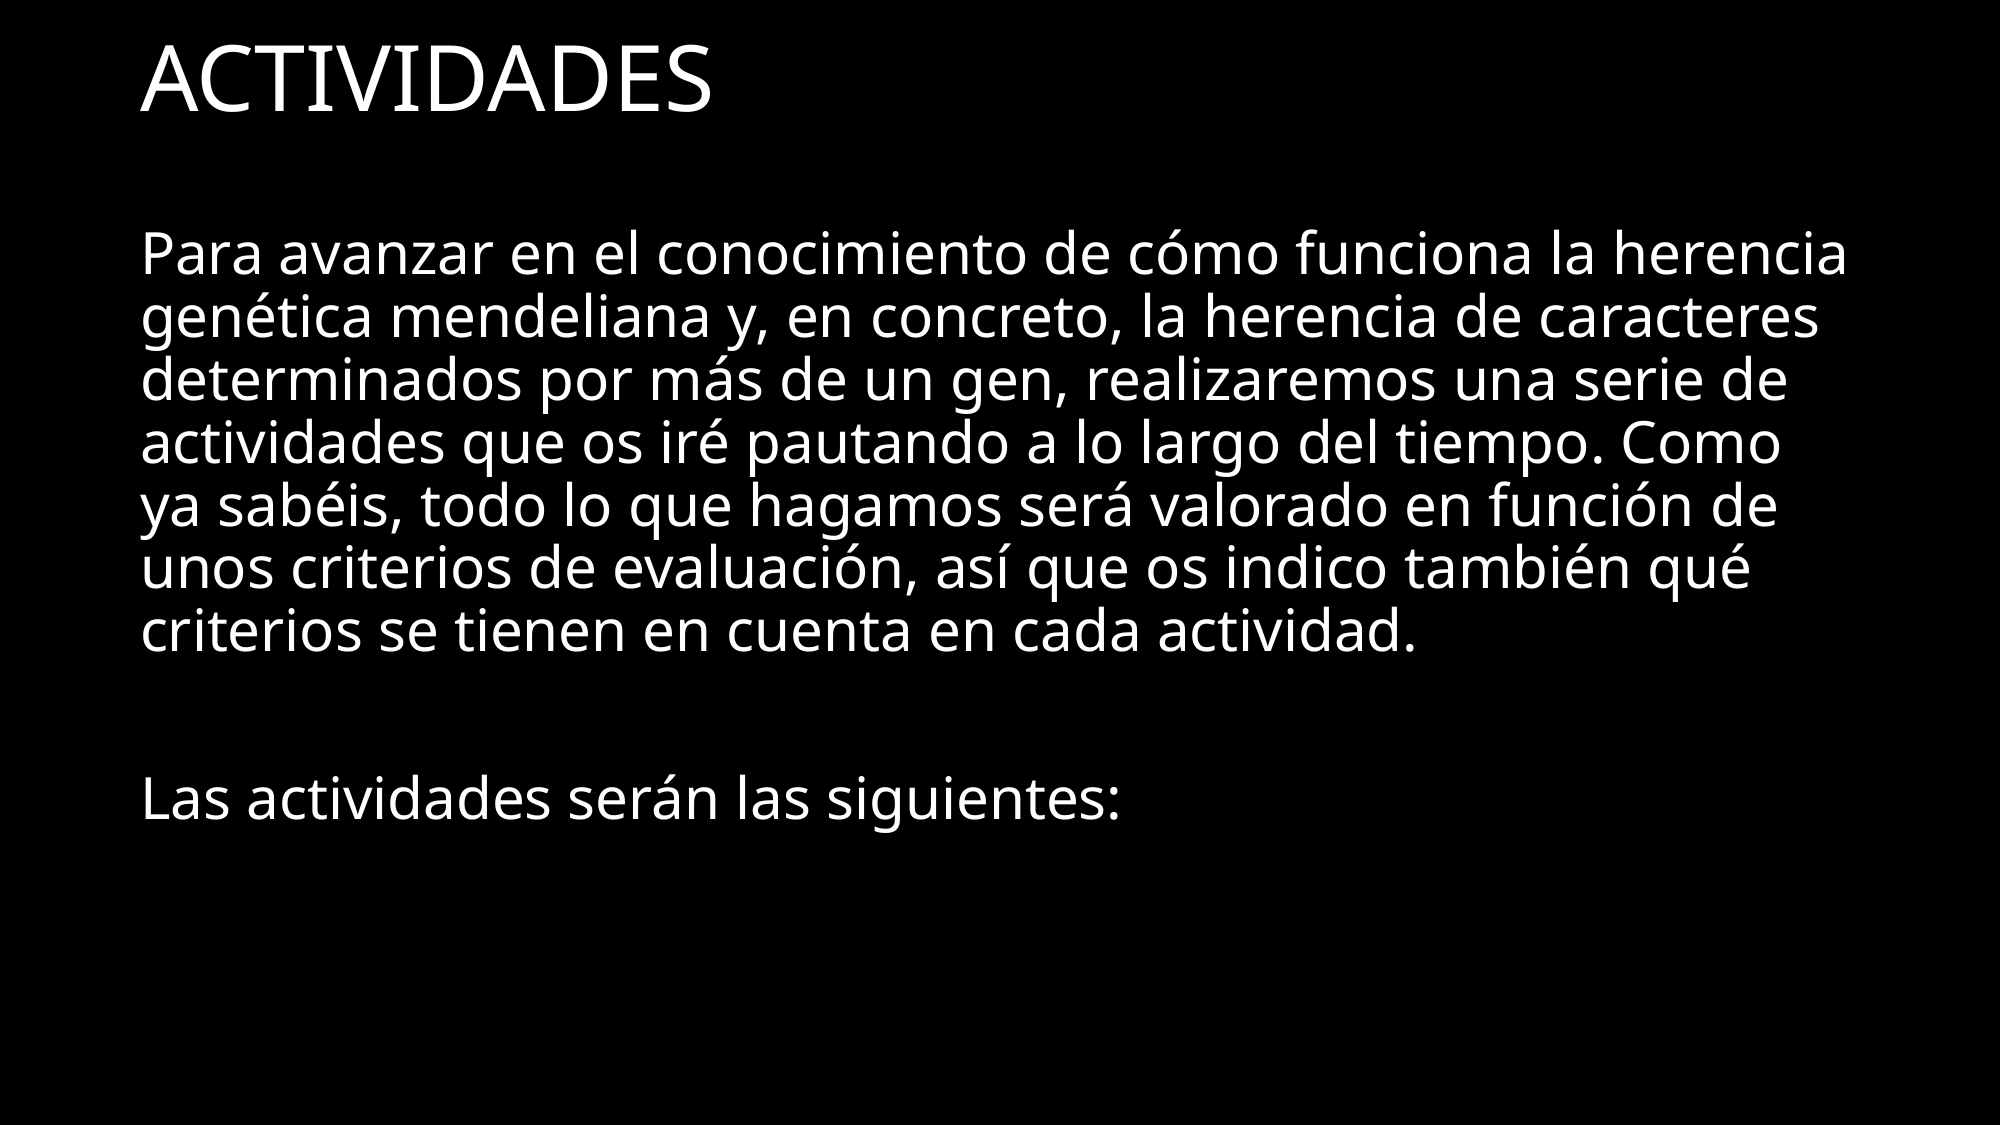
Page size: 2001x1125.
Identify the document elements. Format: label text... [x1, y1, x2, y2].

title ACTIVIDADES [125, 24, 1625, 160]
list Para avanzar en el conocimiento de cómo funciona la herencia genética mendeliana y, en concreto, la herencia de caracteres determinados por más de un gen, realizaremos una serie de actividades que os iré pautando a lo largo del tiempo. Como ya sabéis, todo lo que hagamos será valorado en función de unos criterios de evaluación, así que os indico también qué criterios se tienen en cuenta en cada actividad. Las actividades serán las siguientes: [125, 217, 1875, 918]
